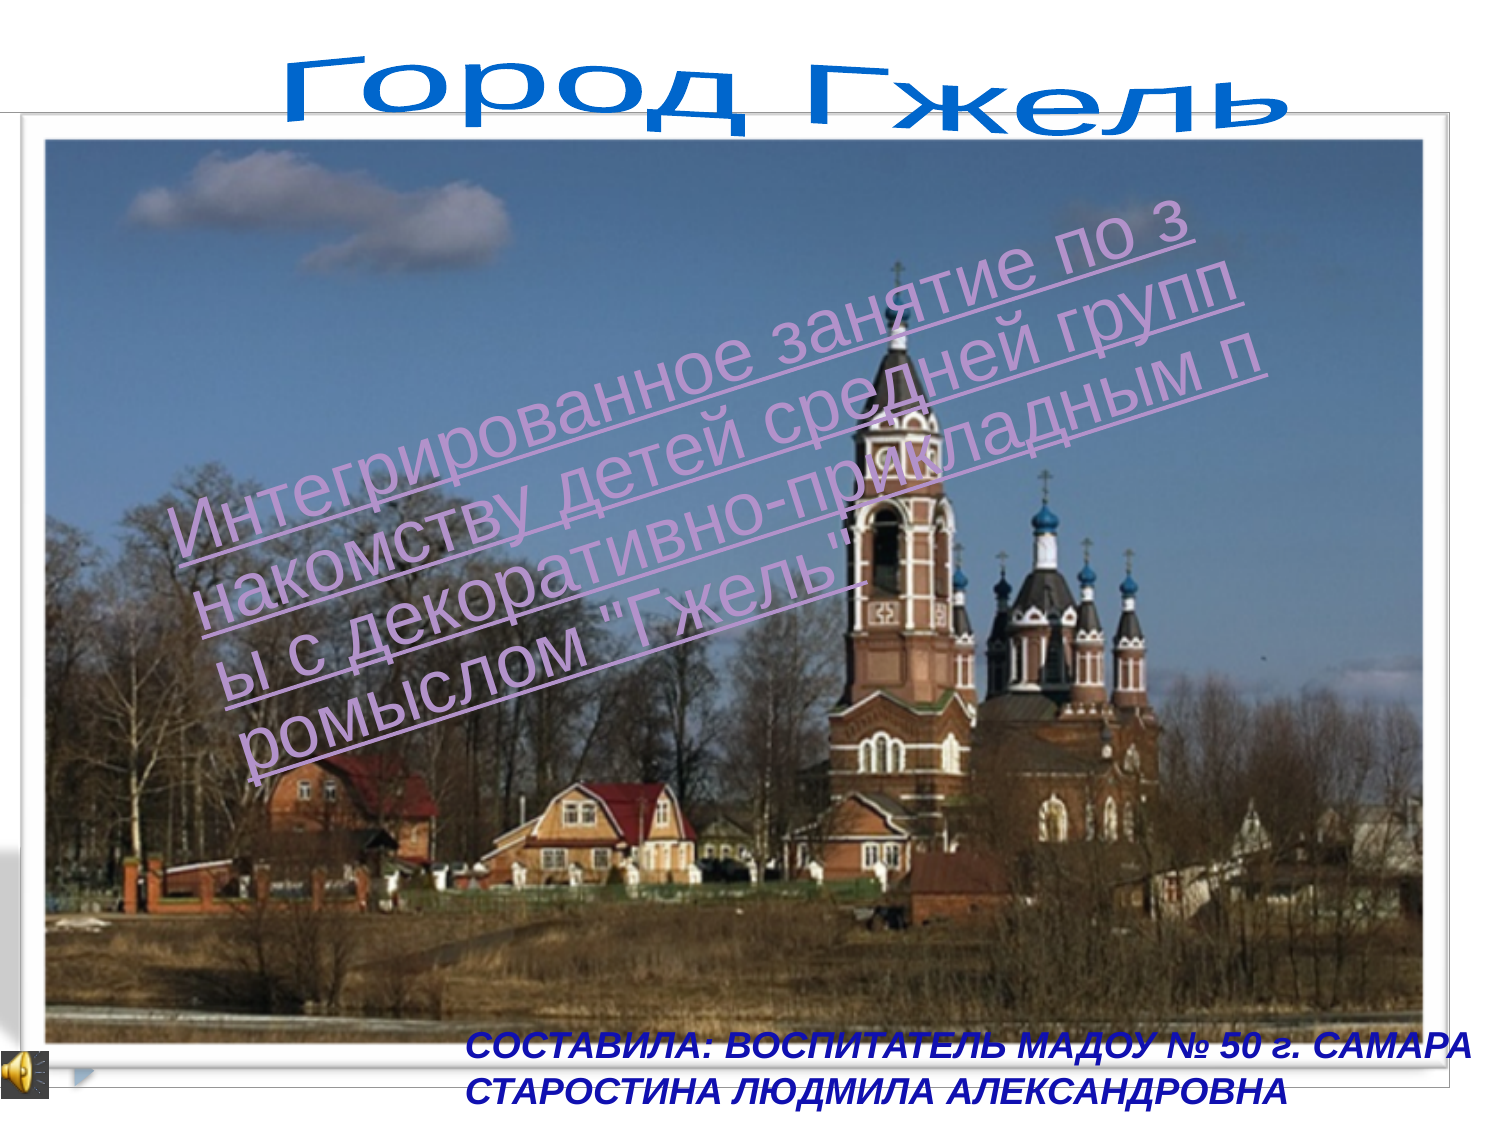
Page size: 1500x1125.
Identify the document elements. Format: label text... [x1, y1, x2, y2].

picture [0, 1049, 51, 1101]
text_box СОСТАВИЛА: ВОСПИТАТЕЛЬ МАДОУ № 50 г. САМАРА СТАРОСТИНА ЛЮДМИЛА АЛЕКСАНДРОВНА [449, 1018, 1500, 1120]
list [0, 112, 1451, 1088]
